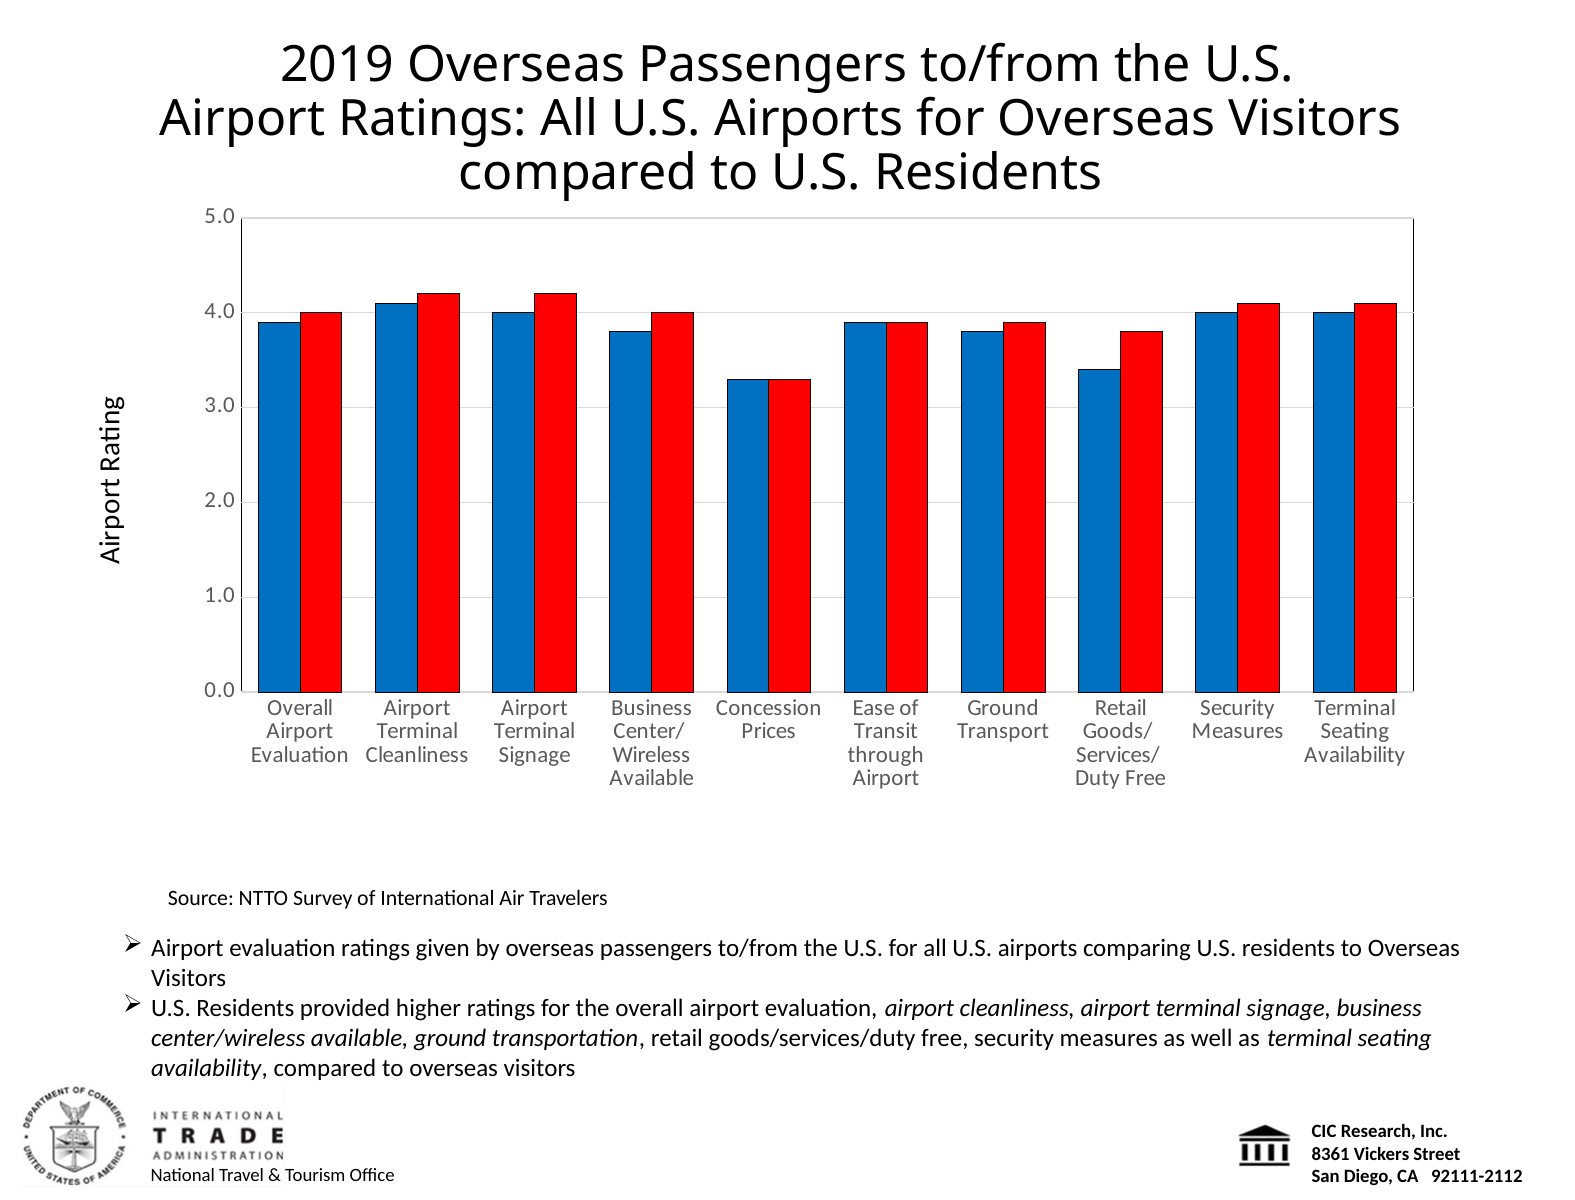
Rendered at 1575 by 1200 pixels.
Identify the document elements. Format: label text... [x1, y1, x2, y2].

text_box Airport evaluation ratings given by overseas passengers to/from the U.S. for all U.S. airports comparing U.S. residents to Overseas Visitors U.S. Residents provided higher ratings for the overall airport evaluation, airport cleanliness, airport terminal signage, business center/wireless available, ground transportation, retail goods/services/duty free, security measures as well as terminal seating availability, compared to overseas visitors [108, 924, 1482, 1117]
picture [1197, 1095, 1333, 1200]
picture [21, 1085, 286, 1188]
chart [49, 195, 1450, 885]
text_box National Travel & Tourism Office [135, 1155, 435, 1193]
title 2019 Overseas Passengers to/from the U.S. Airport Ratings: All U.S. Airports for Overseas Visitors compared to U.S. Residents [108, 53, 1467, 186]
text_box Source: NTTO Survey of International Air Travelers [153, 885, 663, 918]
text_box CIC Research, Inc. 8361 Vickers Street San Diego, CA 92111-2112 [1333, 1111, 1561, 1194]
